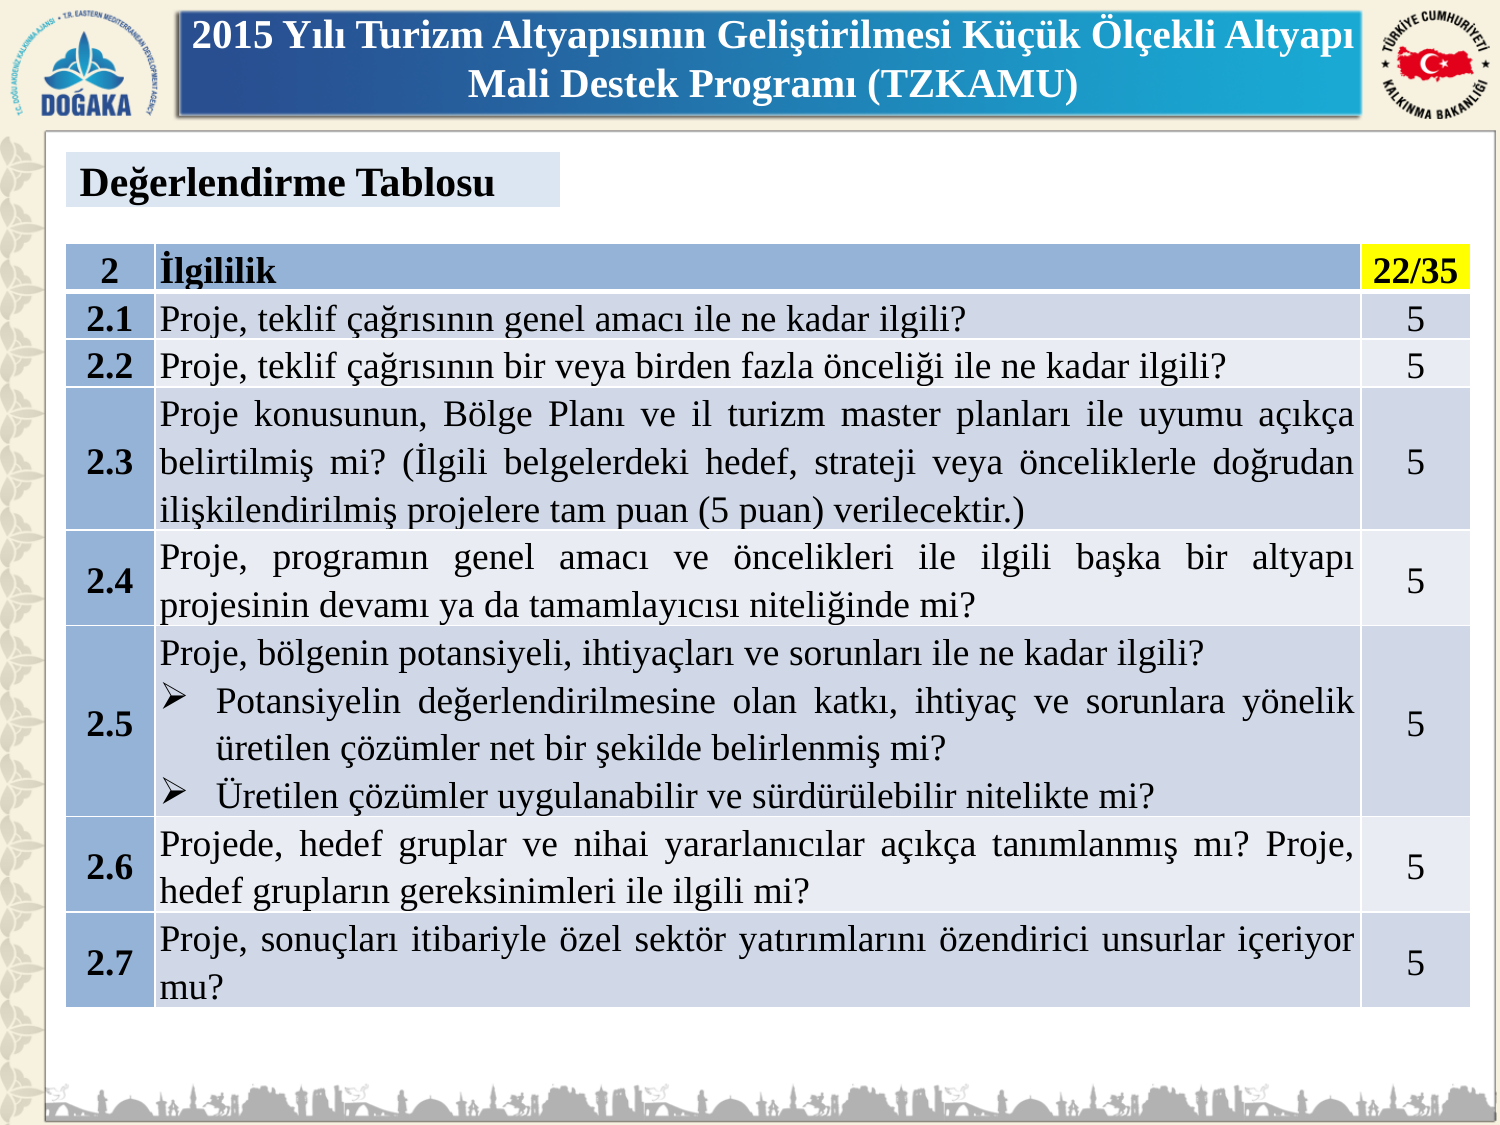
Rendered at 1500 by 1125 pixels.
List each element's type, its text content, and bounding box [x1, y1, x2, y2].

table_cell 2.6 [66, 817, 154, 911]
table_cell Proje, teklif çağrısının genel amacı ile ne kadar ilgili? [156, 294, 1360, 338]
picture [0, 0, 1500, 1125]
table_cell 2.3 [66, 388, 154, 529]
table_cell 5 [1362, 340, 1470, 386]
table_cell Proje, sonuçları itibariyle özel sektör yatırımlarını özendirici unsurlar içeriyor mu? [156, 913, 1360, 1007]
text_box Değerlendirme Tablosu [64, 149, 562, 209]
table_cell 2.5 [66, 626, 154, 816]
table_header 2 [66, 244, 154, 289]
table_header İlgililik [156, 244, 1360, 289]
table_cell 5 [1362, 388, 1470, 529]
table_cell 5 [1362, 626, 1470, 816]
table_cell Proje, teklif çağrısının bir veya birden fazla önceliği ile ne kadar ilgili? [156, 340, 1360, 386]
table_cell 5 [1362, 531, 1470, 625]
table_cell 2.1 [66, 294, 154, 338]
table_cell 2.7 [66, 913, 154, 1007]
table_cell Projede, hedef gruplar ve nihai yararlanıcılar açıkça tanımlanmış mı? Proje, hedef grupların gereksinimleri ile ilgili mi? [156, 817, 1360, 911]
title 2015 Yılı Turizm Altyapısının Geliştirilmesi Küçük Ölçekli Altyapı Mali Destek Programı (TZKAMU) [171, 0, 1376, 114]
table_cell Proje konusunun, Bölge Planı ve il turizm master planları ile uyumu açıkça belirtilmiş mi? (İlgili belgelerdeki hedef, strateji veya önceliklerle doğrudan ilişkilendirilmiş projelere tam puan (5 puan) verilecektir.) [156, 388, 1360, 529]
table_cell 2.4 [66, 531, 154, 625]
table_header 22/35 [1362, 244, 1470, 289]
table_cell Proje, bölgenin potansiyeli, ihtiyaçları ve sorunları ile ne kadar ilgili? Potansiyelin değerlendirilmesine olan katkı, ihtiyaç ve sorunlara yönelik üretilen çözümler net bir şekilde belirlenmiş mi? Üretilen çözümler uygulanabilir ve sürdürülebilir nitelikte mi? [156, 626, 1360, 816]
table_cell 2.2 [66, 340, 154, 386]
table_cell Proje, programın genel amacı ve öncelikleri ile ilgili başka bir altyapı projesinin devamı ya da tamamlayıcısı niteliğinde mi? [156, 531, 1360, 625]
table_cell 5 [1362, 913, 1470, 1007]
table_cell 5 [1362, 817, 1470, 911]
table_cell 5 [1362, 294, 1470, 338]
